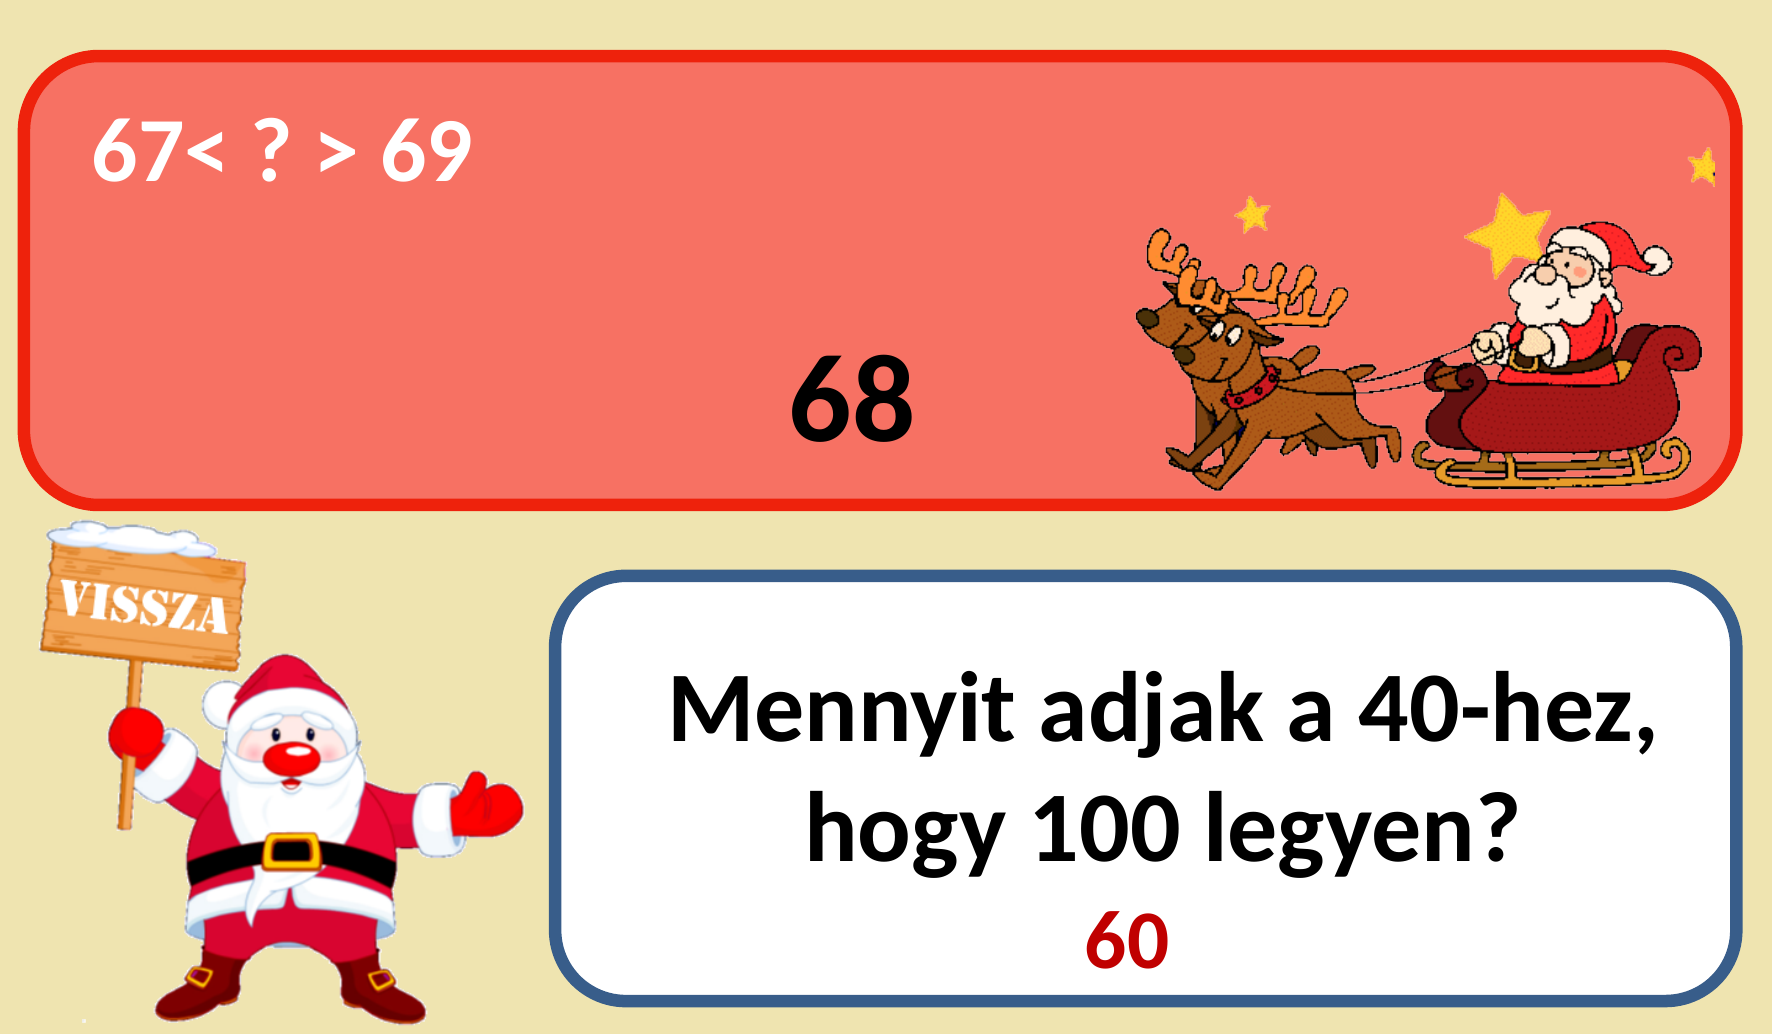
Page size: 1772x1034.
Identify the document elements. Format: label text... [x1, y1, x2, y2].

picture [23, 504, 568, 1034]
text_box 68 [586, 308, 1084, 474]
picture [1089, 140, 1715, 532]
text_box Mennyit adjak a 40-hez, hogy 100 legyen? [614, 633, 1713, 889]
text_box [21, 53, 1739, 508]
text_box 67< ? > 69 [76, 82, 1684, 207]
text_box [572, 573, 1739, 1004]
text_box 60 [982, 877, 1253, 993]
